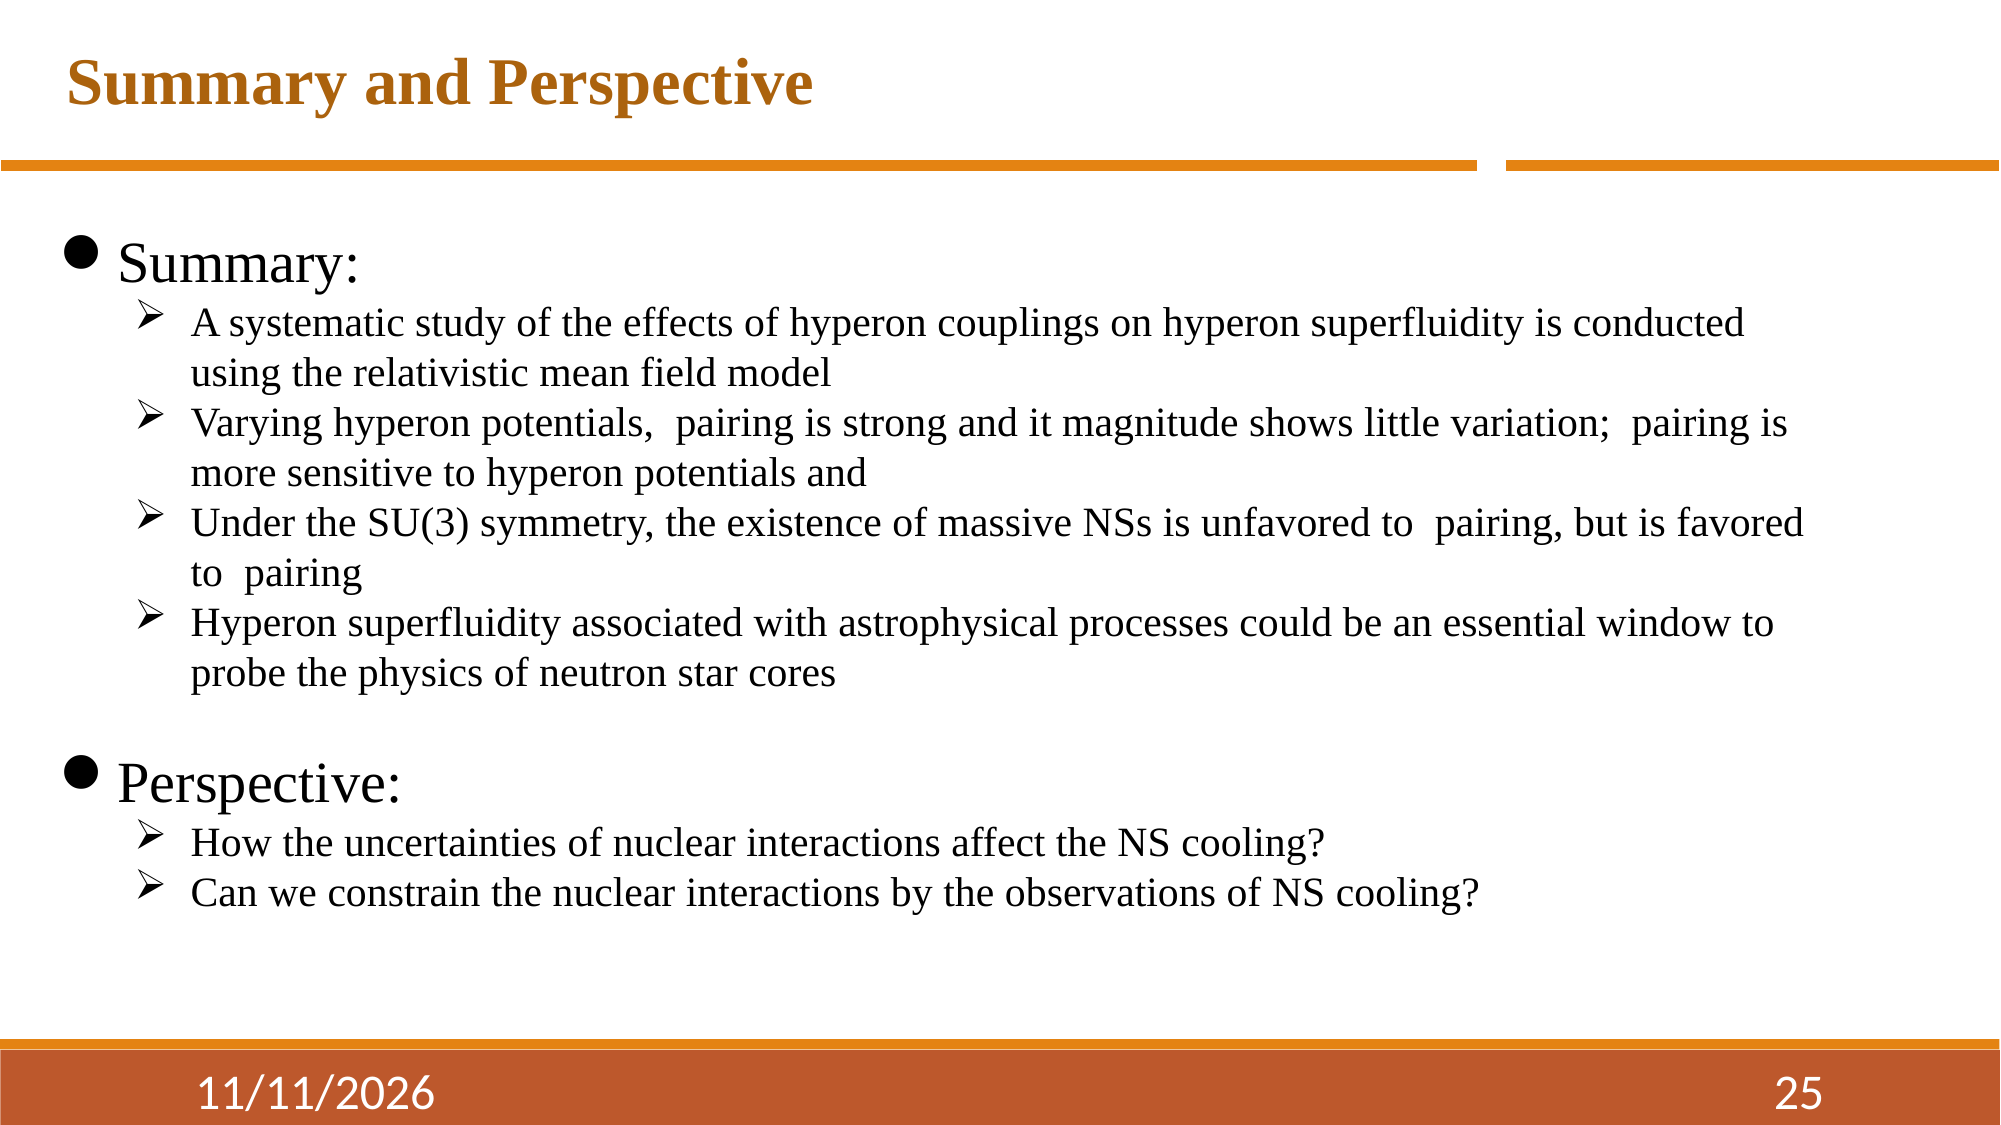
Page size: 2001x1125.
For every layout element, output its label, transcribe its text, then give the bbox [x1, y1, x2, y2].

text_box [1504, 158, 2000, 174]
text_box [0, 158, 1480, 174]
text_box Summary and Perspective [51, 30, 1432, 126]
slide_number 25 [1624, 1059, 1840, 1120]
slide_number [179, 1059, 586, 1120]
